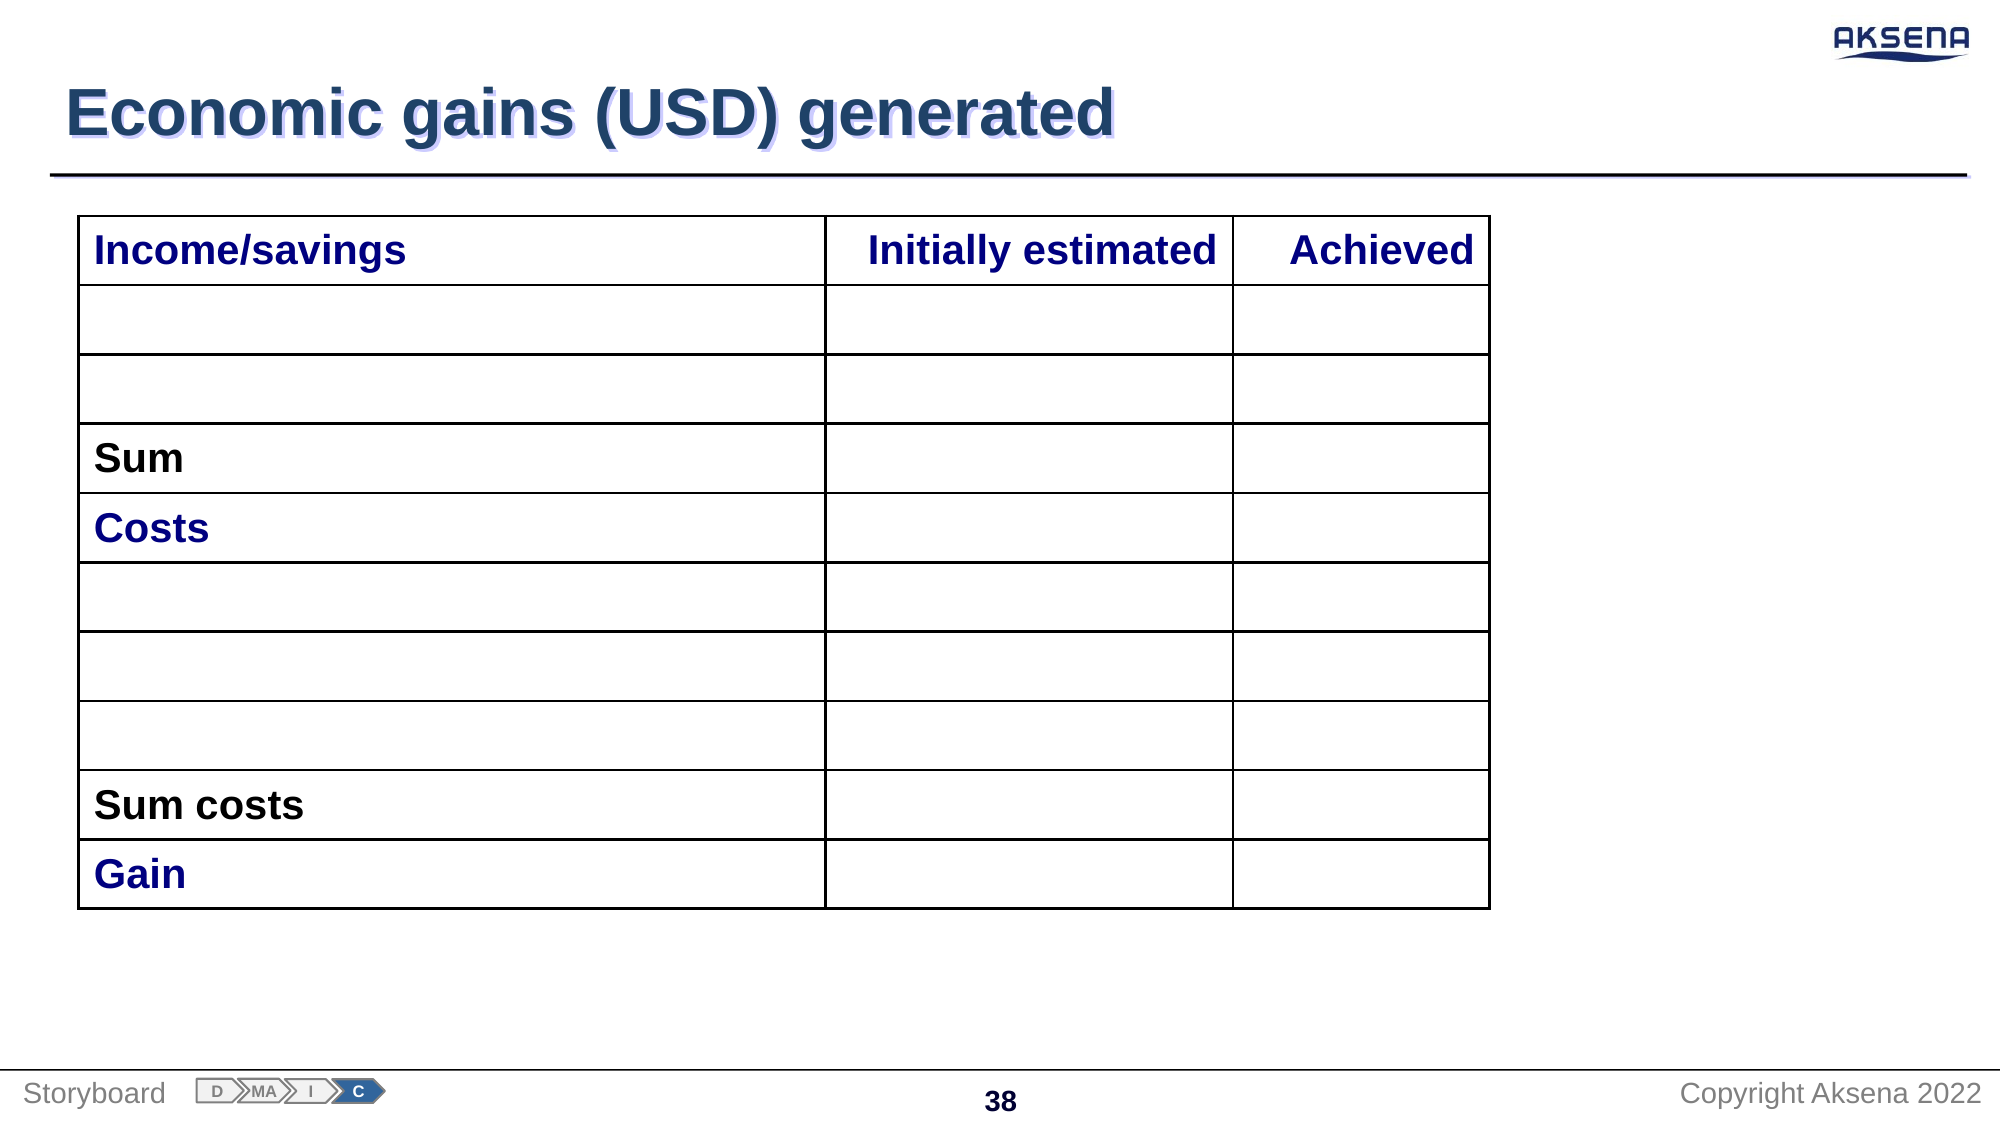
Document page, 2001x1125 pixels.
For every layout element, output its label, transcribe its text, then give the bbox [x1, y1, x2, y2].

table_cell Sum [80, 425, 824, 492]
table_cell [827, 702, 1232, 769]
table_cell Costs [80, 494, 824, 561]
table_cell [80, 564, 824, 630]
table_header Achieved [1234, 217, 1488, 284]
table_cell [827, 841, 1232, 907]
table_cell [827, 771, 1232, 838]
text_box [196, 1078, 386, 1104]
table_cell [80, 356, 824, 422]
table_cell [1234, 771, 1488, 838]
table_cell Sum costs [80, 771, 824, 838]
title Economic gains (USD) generated [49, 44, 1867, 173]
table_cell [1234, 425, 1488, 492]
table_cell [827, 425, 1232, 492]
table_cell [827, 633, 1232, 700]
table_cell [1234, 633, 1488, 700]
table_cell [80, 286, 824, 353]
table_cell [827, 494, 1232, 561]
table_cell [1234, 702, 1488, 769]
table_cell [80, 633, 824, 700]
table_cell [827, 356, 1232, 422]
table_cell [1234, 564, 1488, 630]
table_cell [1234, 494, 1488, 561]
table_cell [827, 564, 1232, 630]
table_header Initially estimated [827, 217, 1232, 284]
table_cell Gain [80, 841, 824, 907]
table_cell [1234, 356, 1488, 422]
picture [1831, 15, 1972, 68]
table_cell [1234, 286, 1488, 353]
table_cell [1234, 841, 1488, 907]
table_cell [80, 702, 824, 769]
table_header Income/savings [80, 217, 824, 284]
table_cell [827, 286, 1232, 353]
